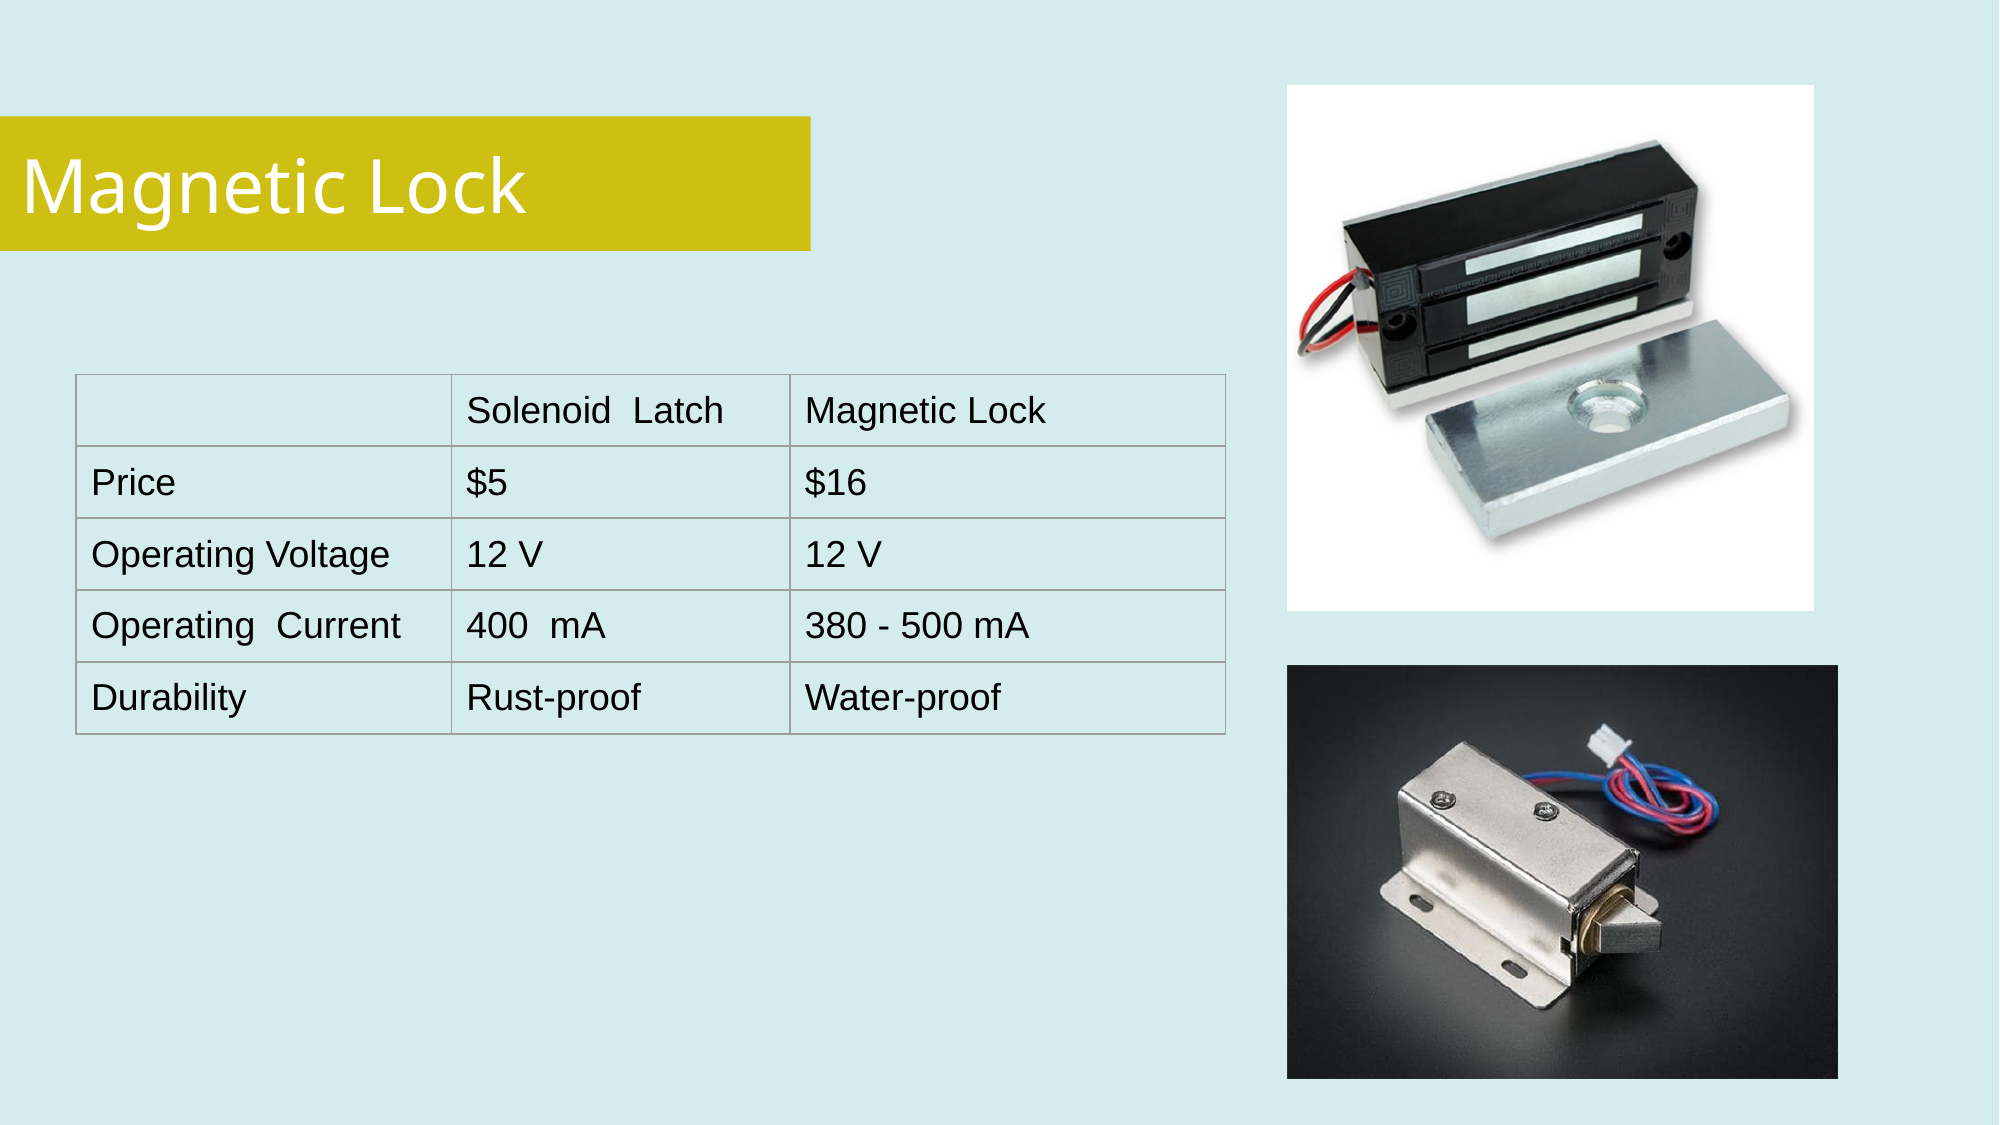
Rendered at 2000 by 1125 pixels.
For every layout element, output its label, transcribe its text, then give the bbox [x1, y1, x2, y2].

table_header Solenoid Latch [452, 375, 789, 445]
table_header [77, 375, 451, 445]
table_header Magnetic Lock [791, 375, 1225, 445]
table_cell $5 [452, 447, 789, 517]
table_cell Water-proof [791, 663, 1225, 733]
list Magnetic Lock [0, 130, 776, 237]
table_cell Operating Current [77, 591, 451, 661]
table_cell 12 V [791, 519, 1225, 589]
table_cell Price [77, 447, 451, 517]
table_cell $16 [791, 447, 1225, 517]
table_cell 400 mA [452, 591, 789, 661]
table_cell Rust-proof [452, 663, 789, 733]
table_cell Durability [77, 663, 451, 733]
table_cell Operating Voltage [77, 519, 451, 589]
table_cell 380 - 500 mA [791, 591, 1225, 661]
table_cell 12 V [452, 519, 789, 589]
picture [1287, 84, 1814, 612]
picture [1287, 665, 1838, 1079]
